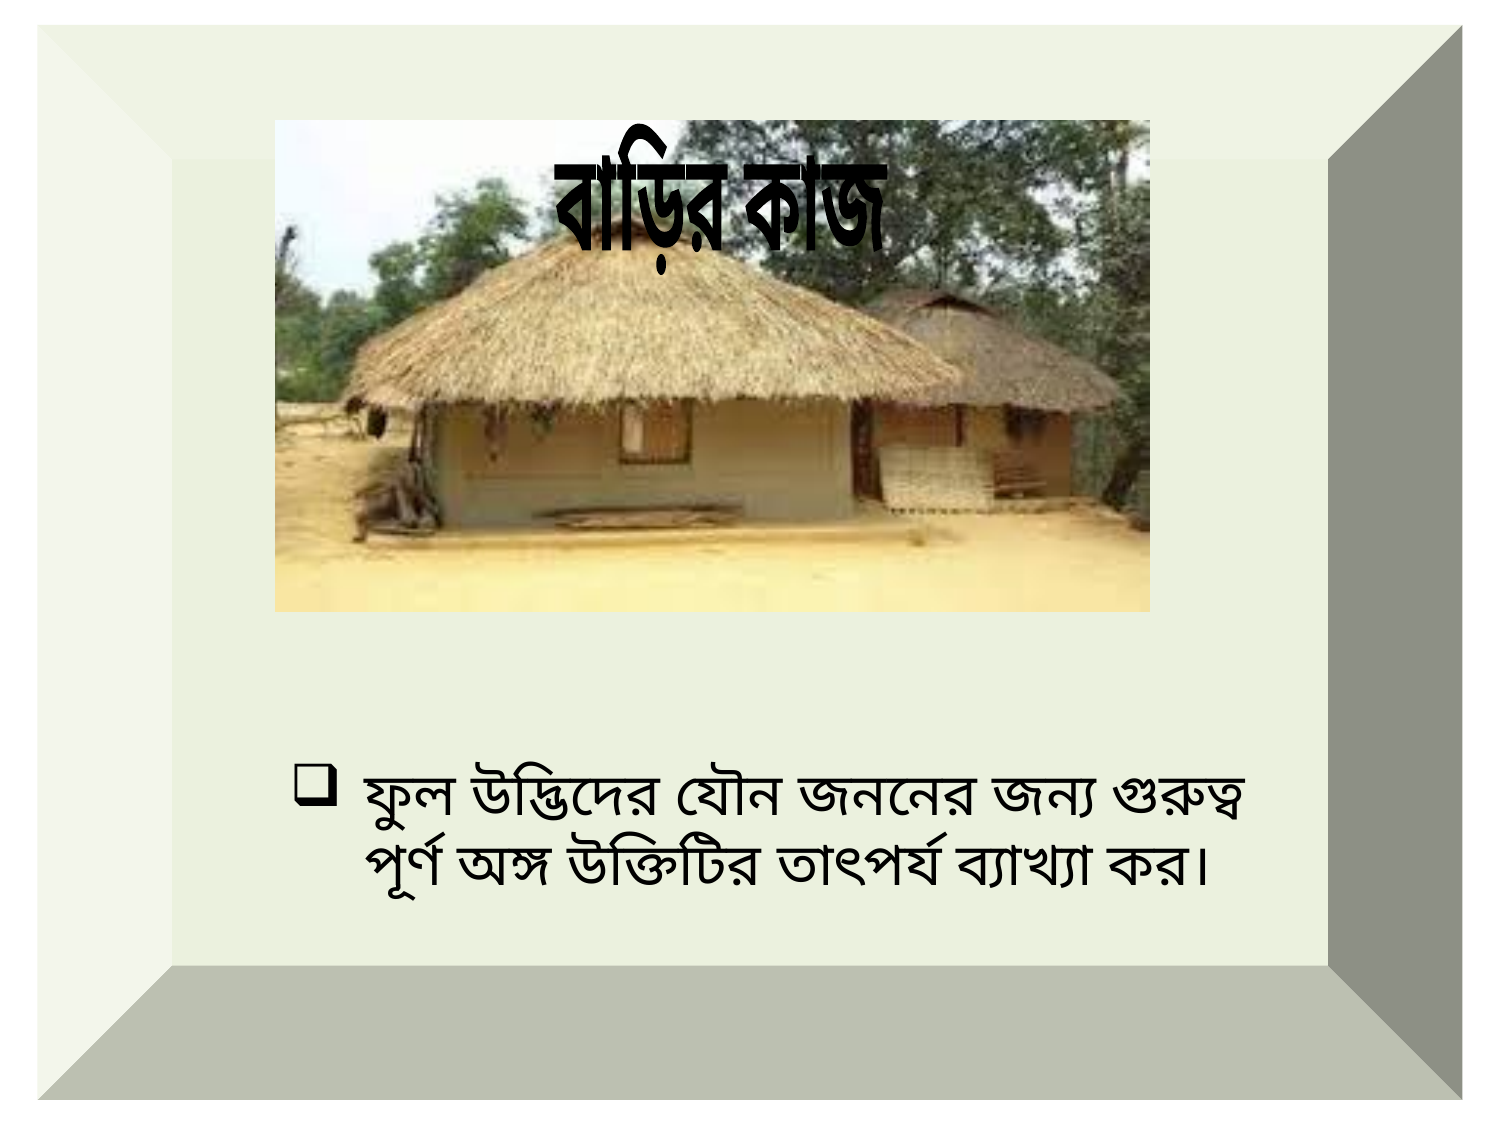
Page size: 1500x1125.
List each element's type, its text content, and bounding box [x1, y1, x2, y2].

picture [274, 120, 1151, 613]
text_box [35, 23, 1465, 1102]
text_box ফুল উদ্ভিদের যৌন জননের জন্য গুরুত্ব পূর্ণ অঙ্গ উক্তিটির তাৎপর্য ব্যাখ্যা কর। [275, 749, 1275, 905]
